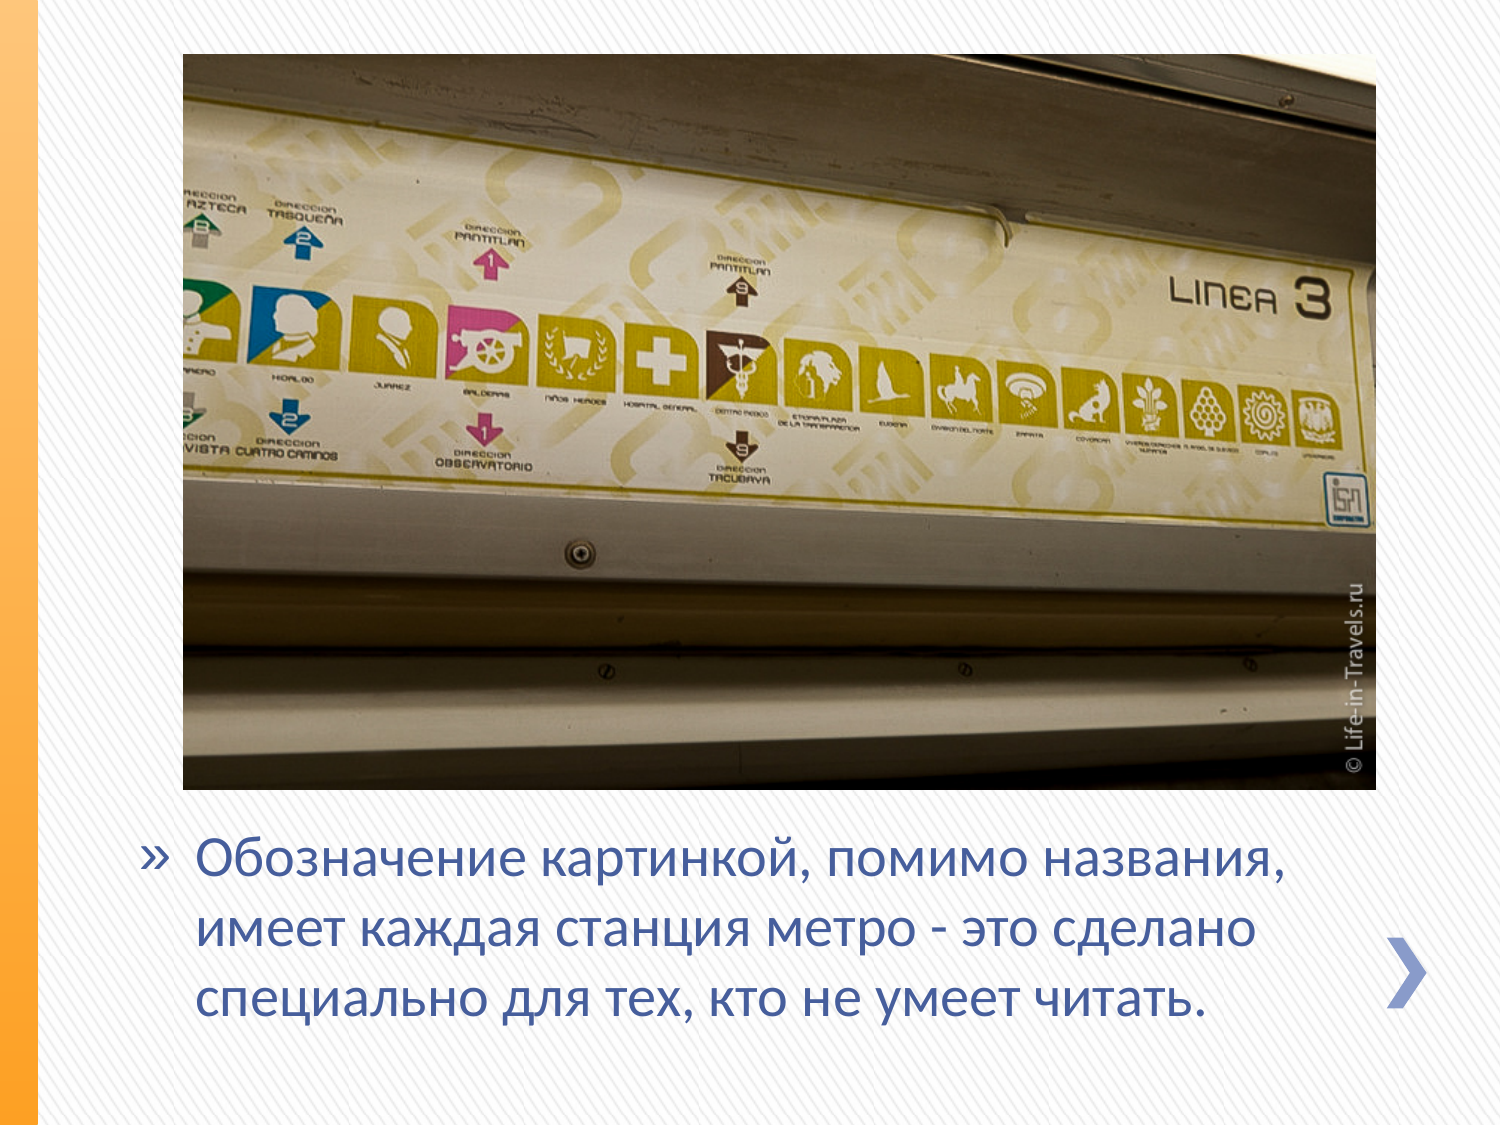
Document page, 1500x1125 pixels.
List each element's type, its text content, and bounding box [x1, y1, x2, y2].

list Обозначение картинкой, помимо названия, имеет каждая станция метро - это сделано специально для тех, кто не умеет читать. [123, 810, 1349, 1071]
picture [182, 54, 1376, 790]
